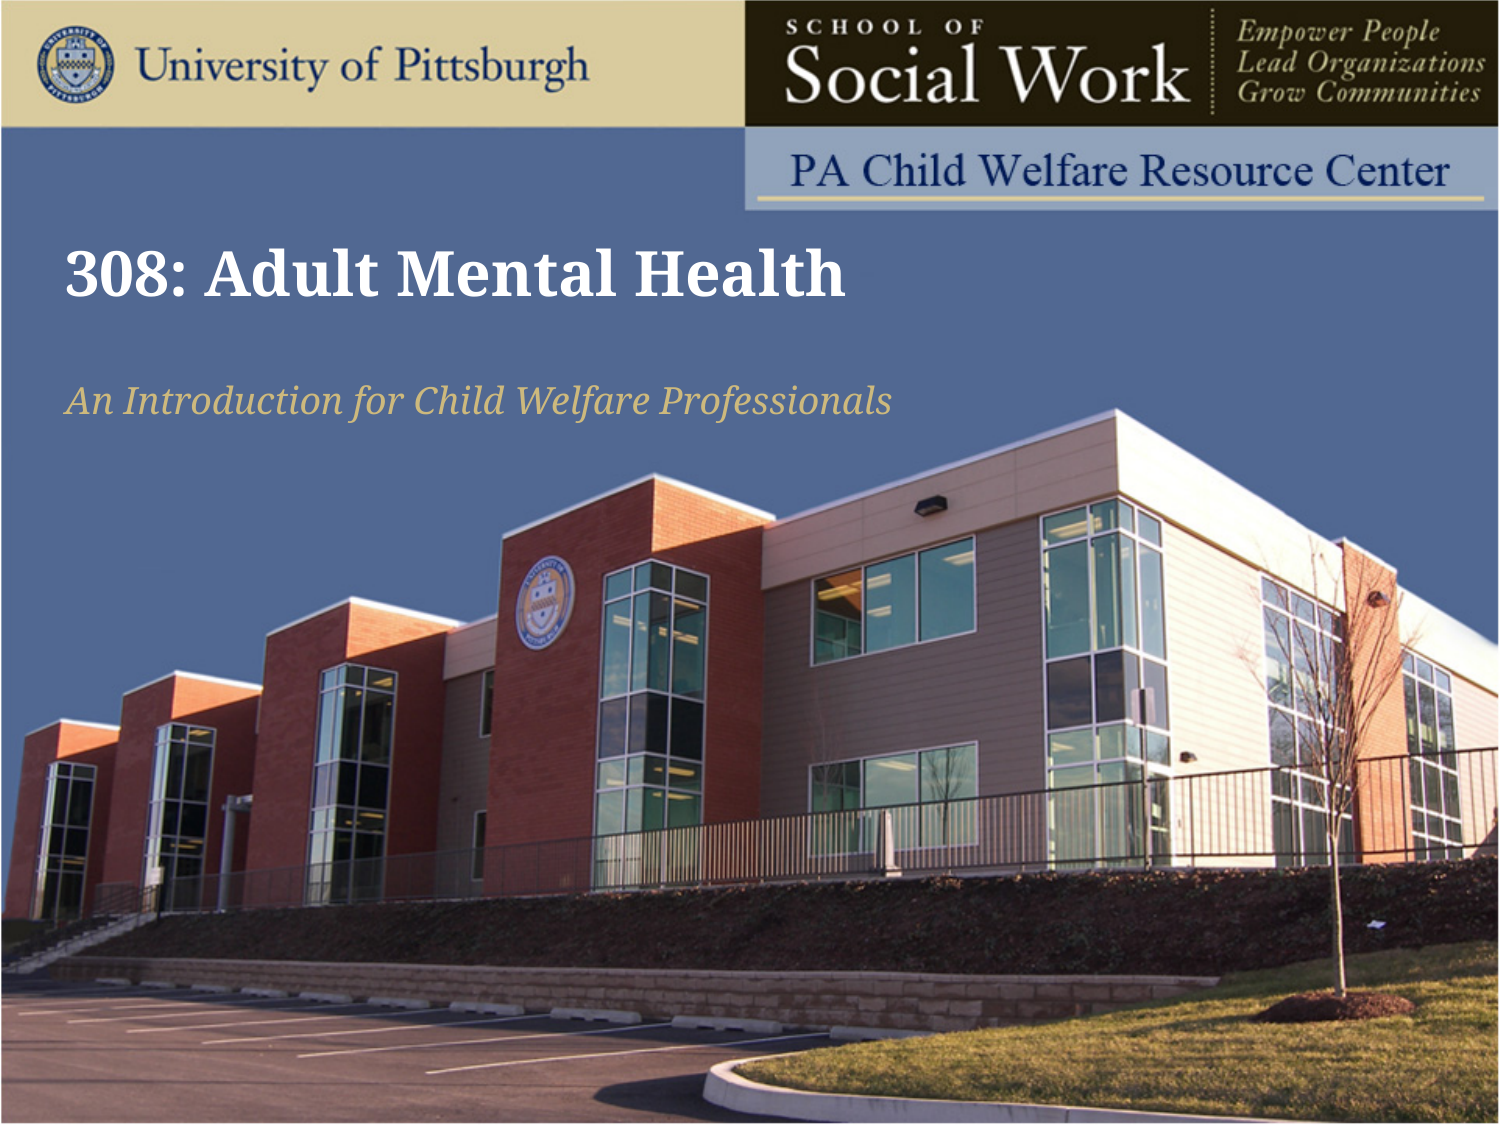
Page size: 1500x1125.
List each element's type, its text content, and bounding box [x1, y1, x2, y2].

list An Introduction for Child Welfare Professionals [50, 369, 1452, 431]
list 308: Adult Mental Health [50, 226, 1450, 369]
picture [0, 0, 1500, 1125]
